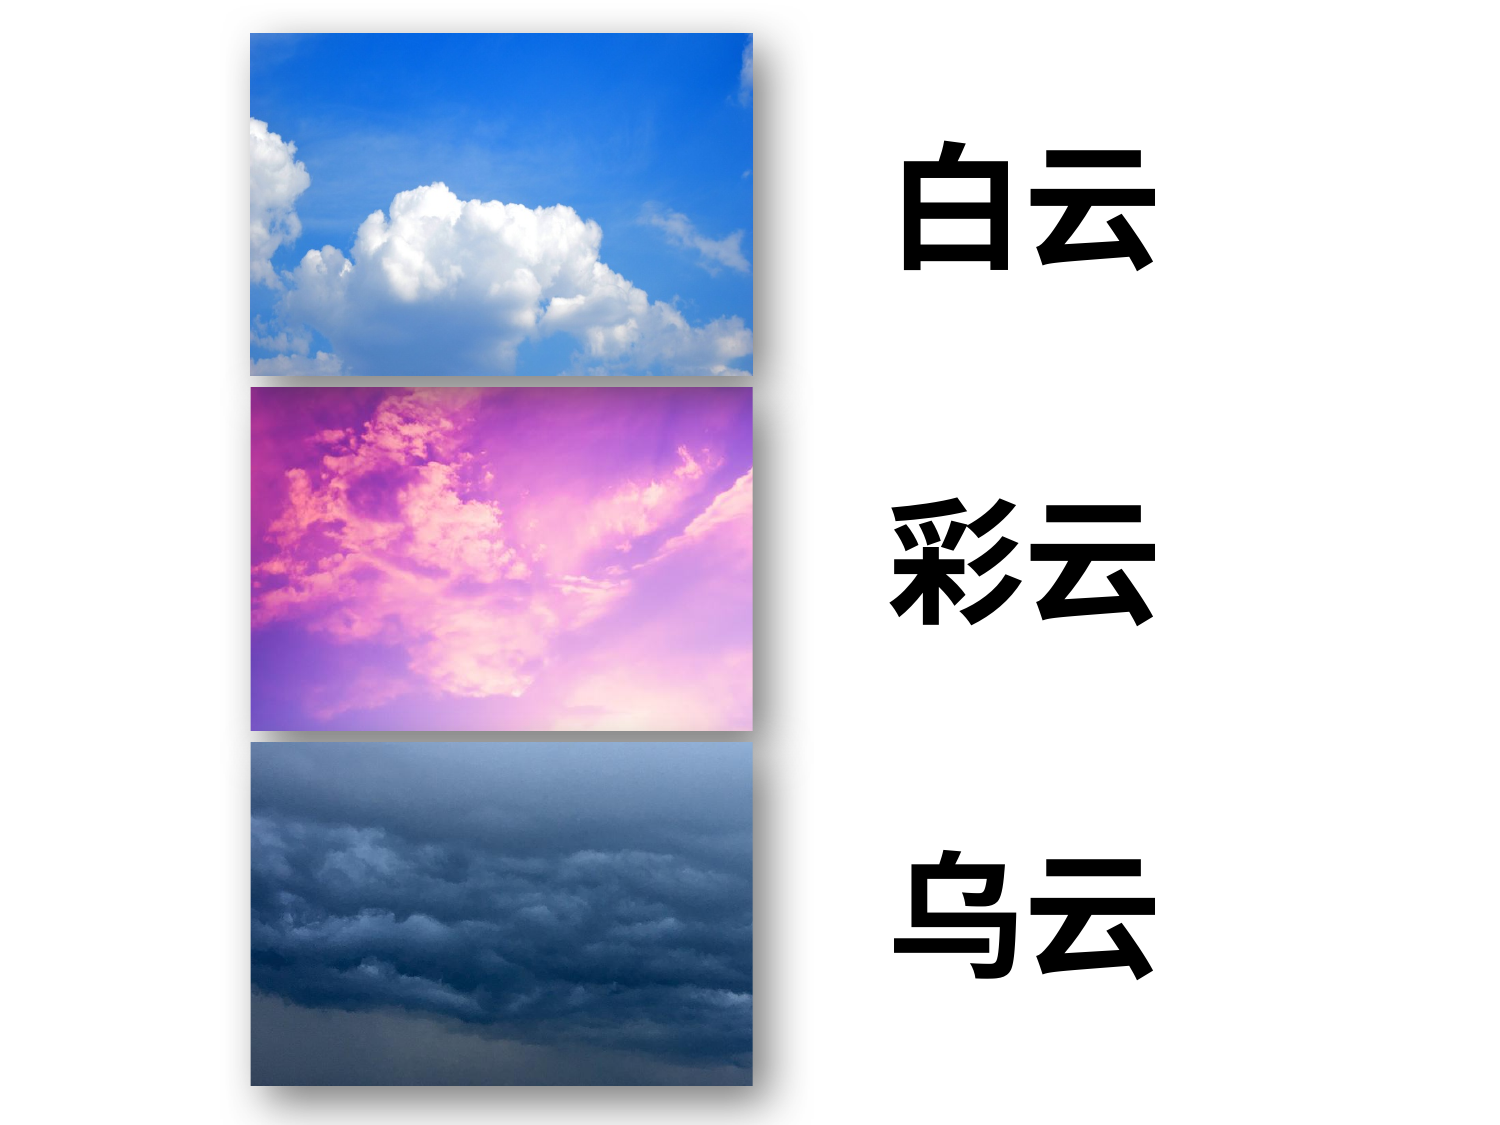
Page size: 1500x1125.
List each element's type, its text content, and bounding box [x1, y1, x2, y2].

text_box 彩云 [872, 468, 1224, 649]
picture [250, 33, 753, 376]
text_box 乌云 [872, 822, 1224, 1003]
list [250, 387, 753, 731]
text_box 白云 [872, 113, 1224, 294]
picture [250, 742, 753, 1086]
